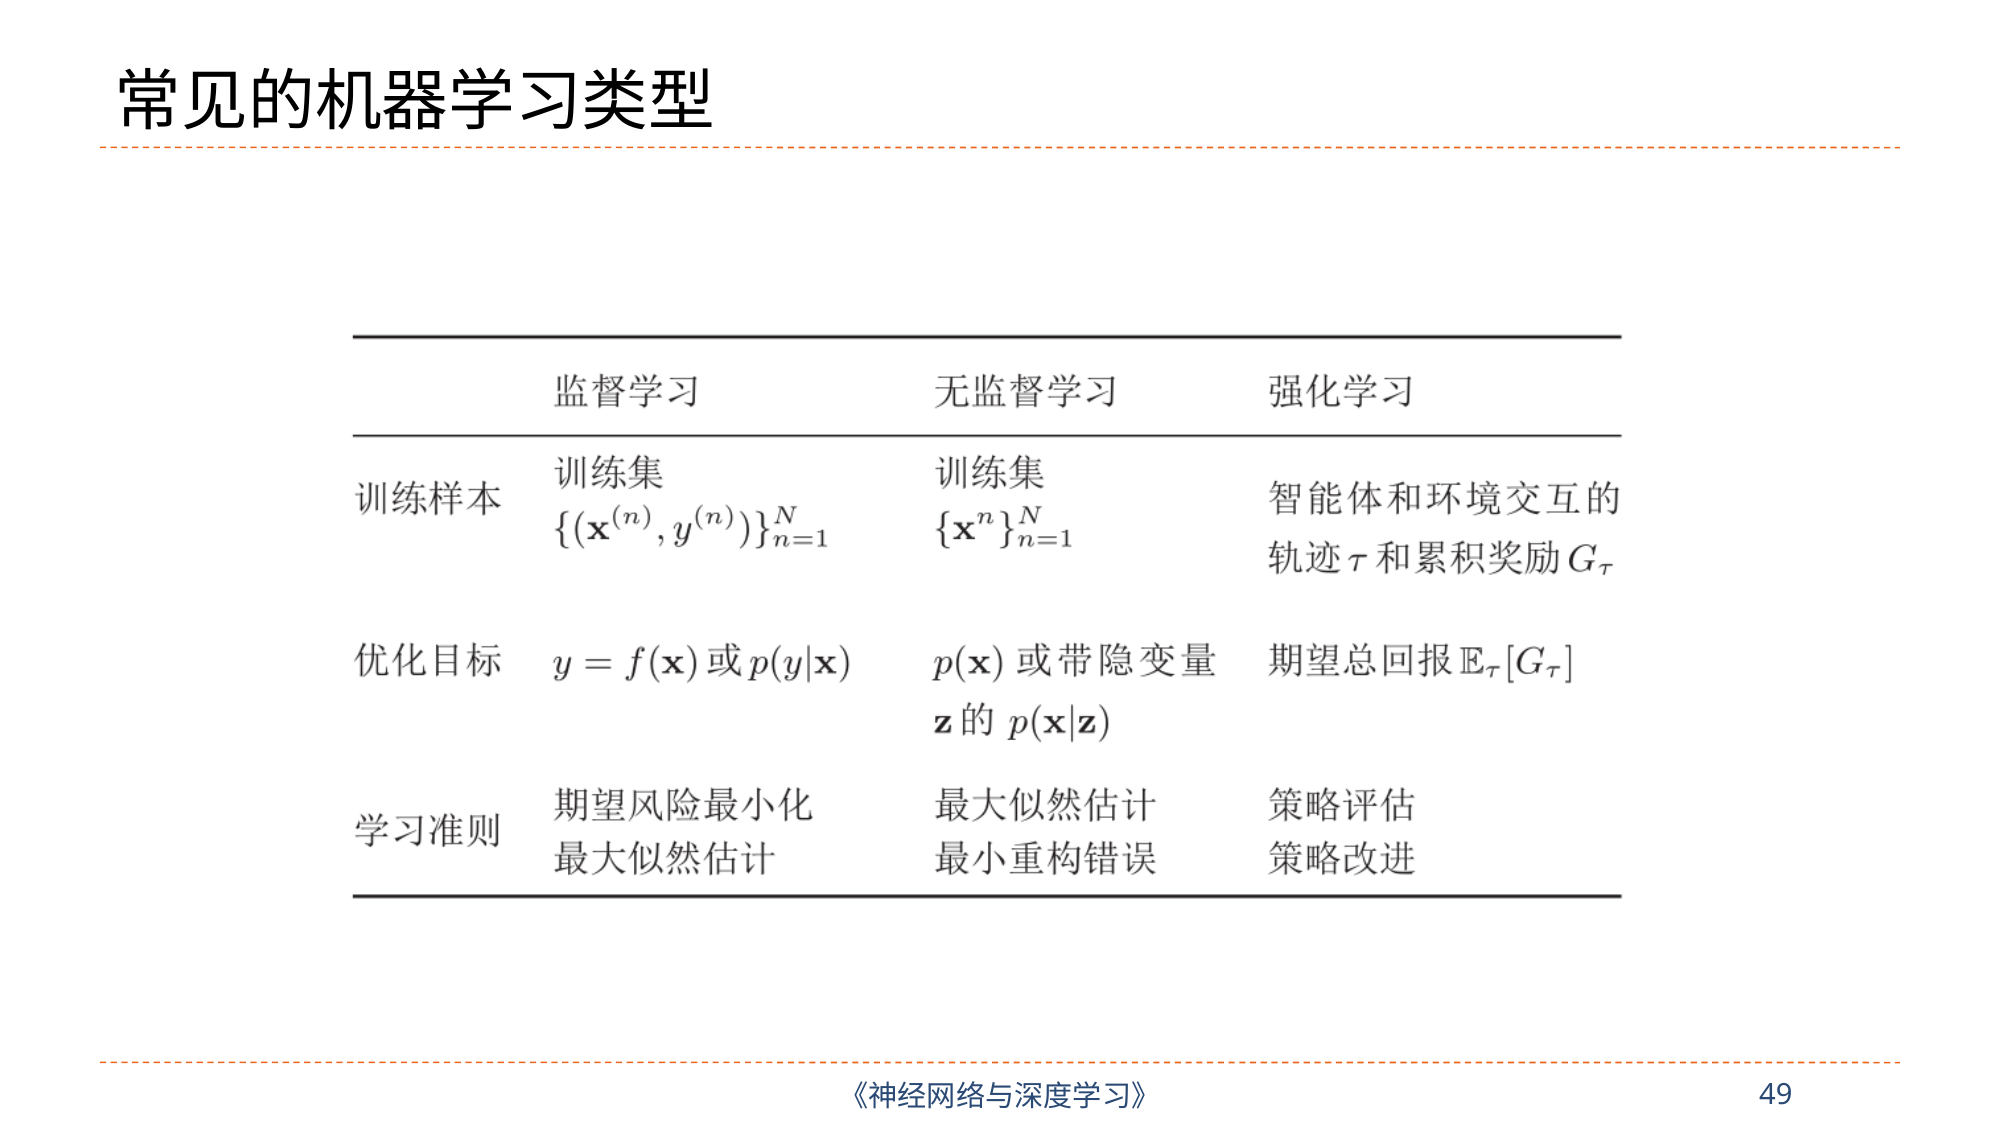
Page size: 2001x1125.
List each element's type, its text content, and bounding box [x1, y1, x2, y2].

title 常见的机器学习类型 [99, 24, 1900, 146]
picture [324, 312, 1676, 926]
